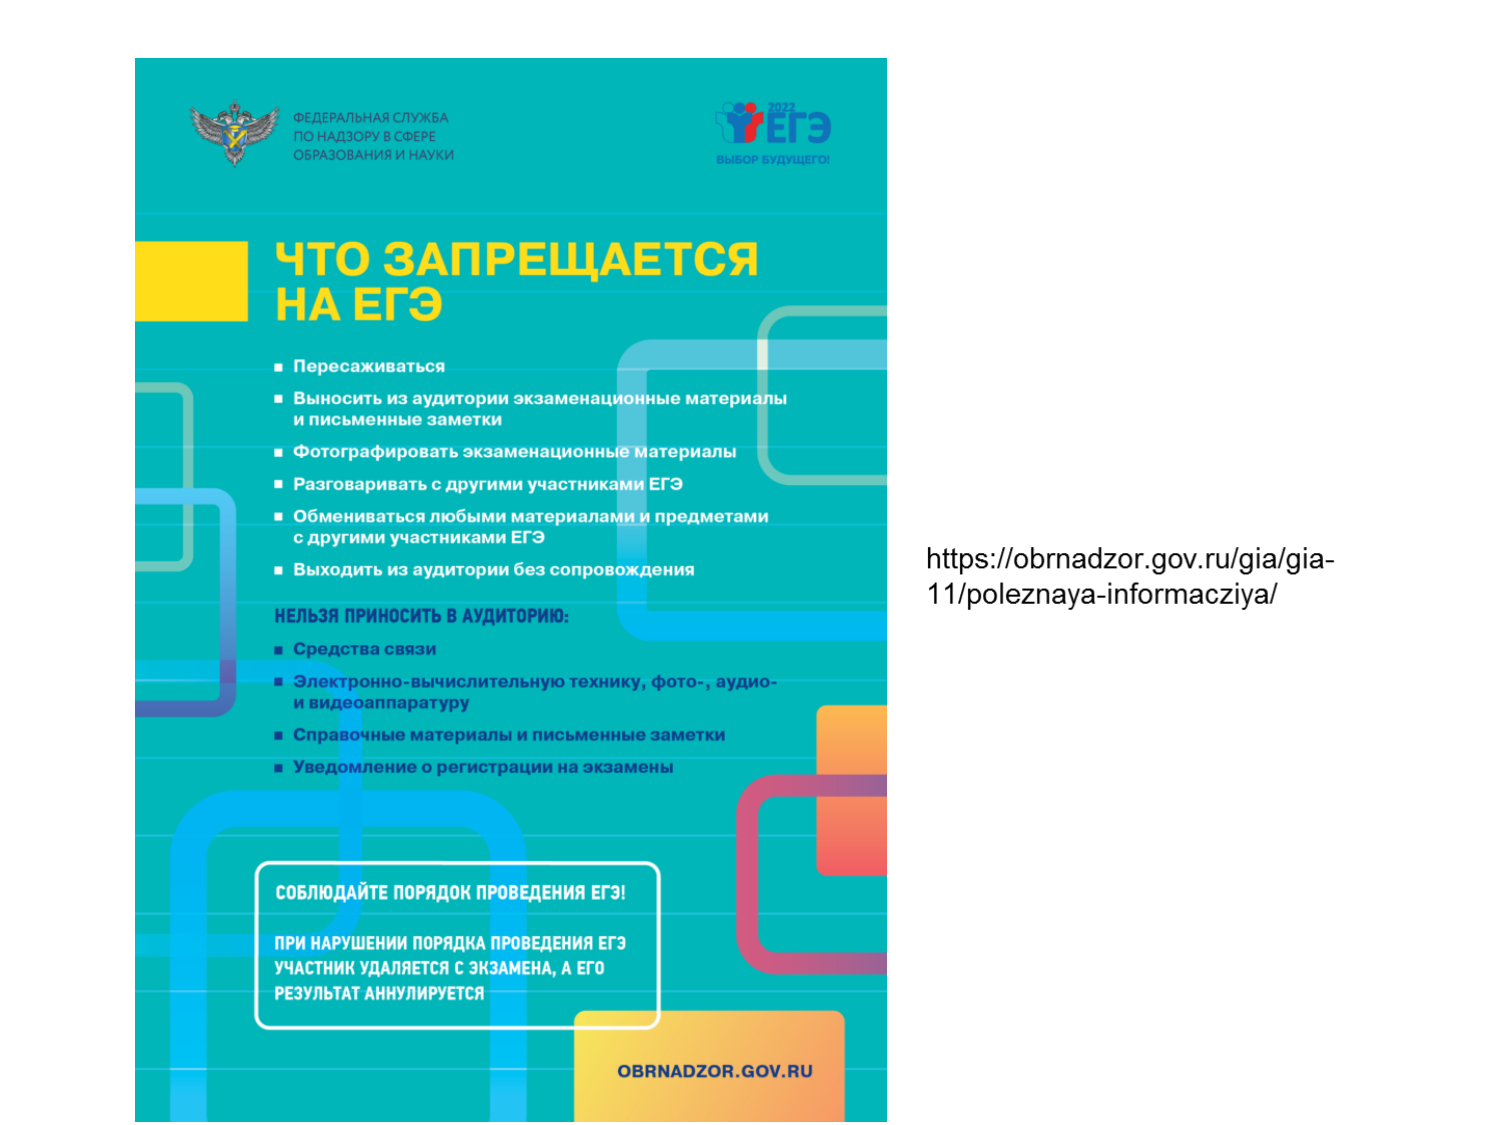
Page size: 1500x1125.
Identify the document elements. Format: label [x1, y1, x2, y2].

picture [908, 532, 1441, 629]
picture [134, 58, 888, 1122]
